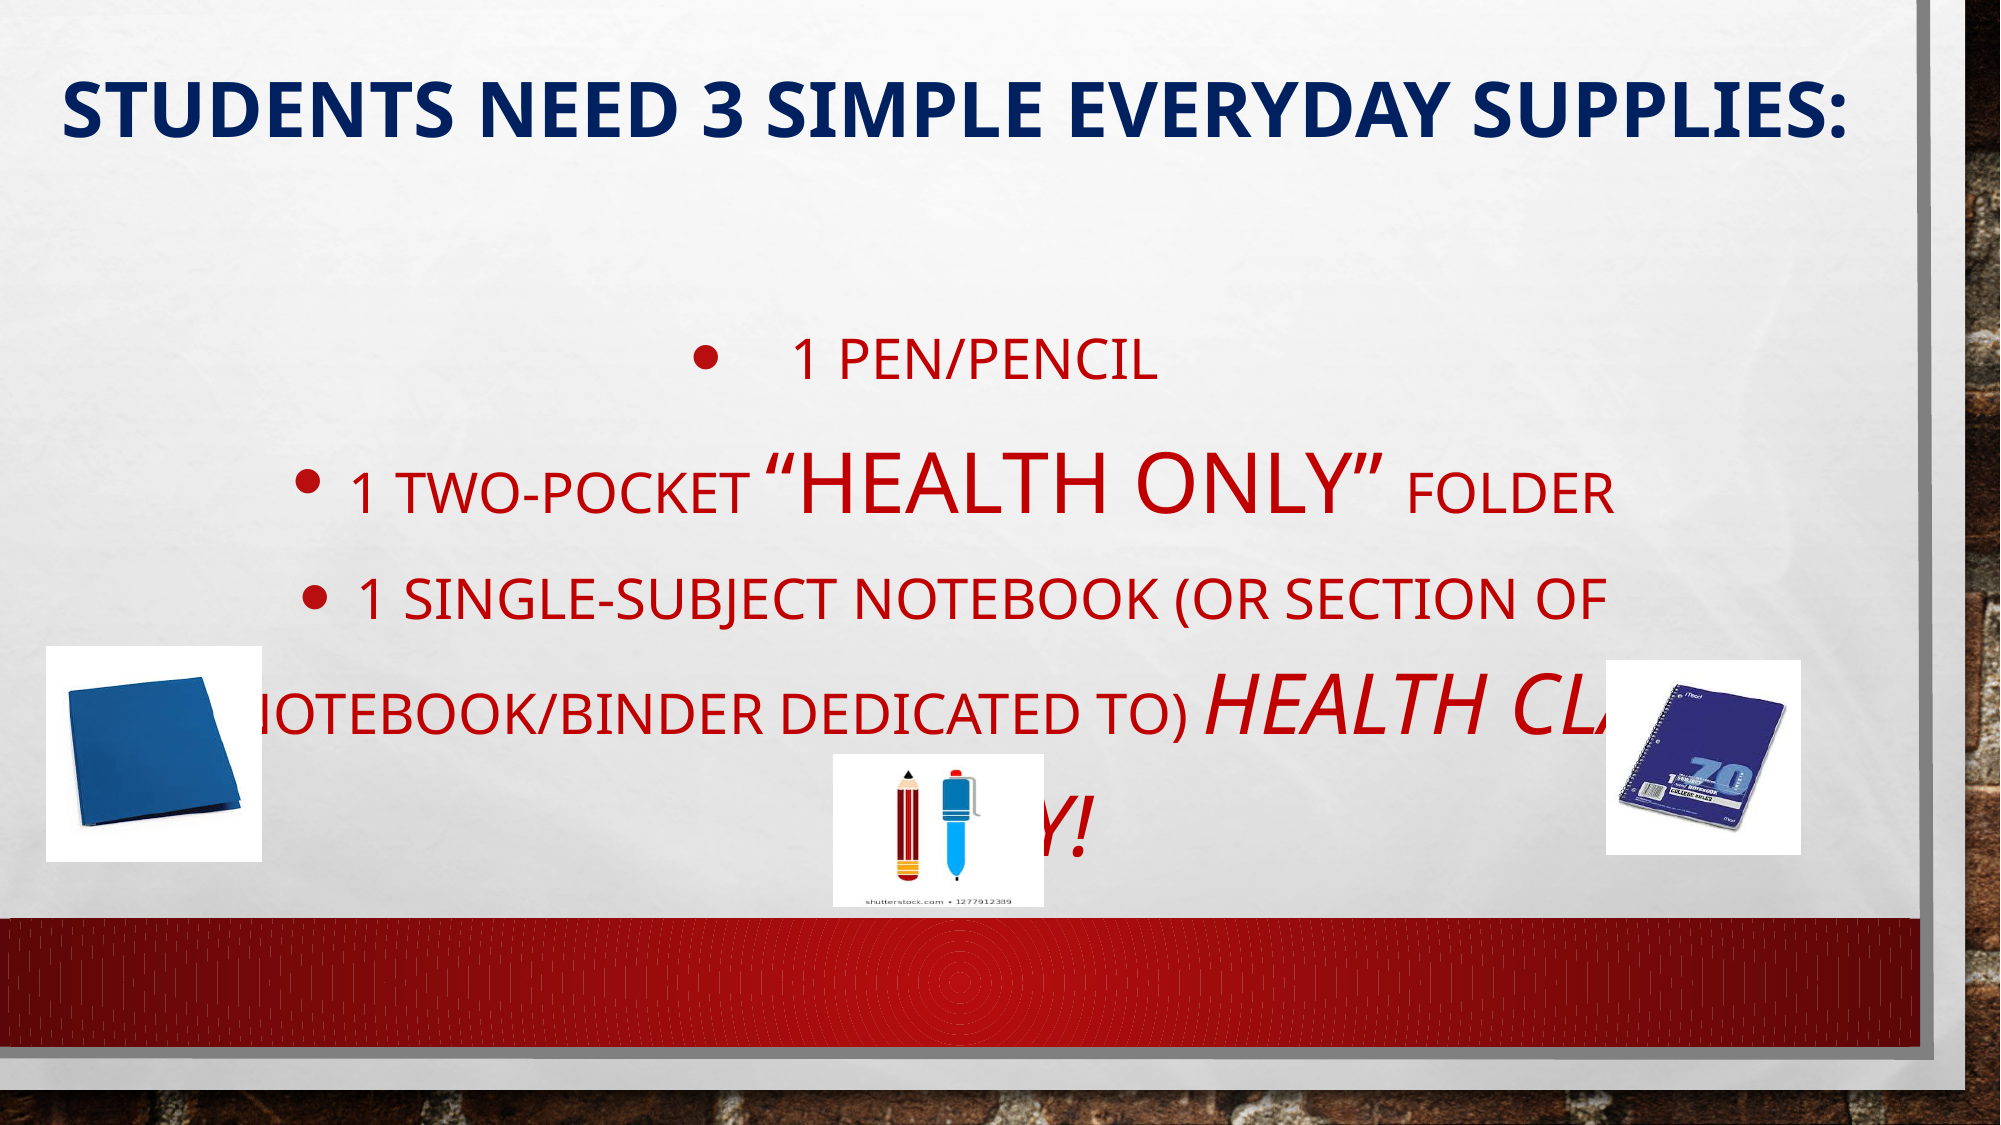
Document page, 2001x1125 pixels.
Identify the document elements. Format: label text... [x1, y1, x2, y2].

picture [0, 0, 2000, 1125]
picture [1606, 660, 1801, 855]
picture [46, 646, 263, 862]
title students need 3 simple EVERYDAY SUPPLIES: [46, 39, 1886, 186]
list 1 pen/pencil 1 two-pocket “Health ONLY” folder 1 single-subject notebook (or section of notebook/binder dedicated to) Health class ONLY! [112, 302, 1818, 882]
picture [833, 753, 1044, 907]
